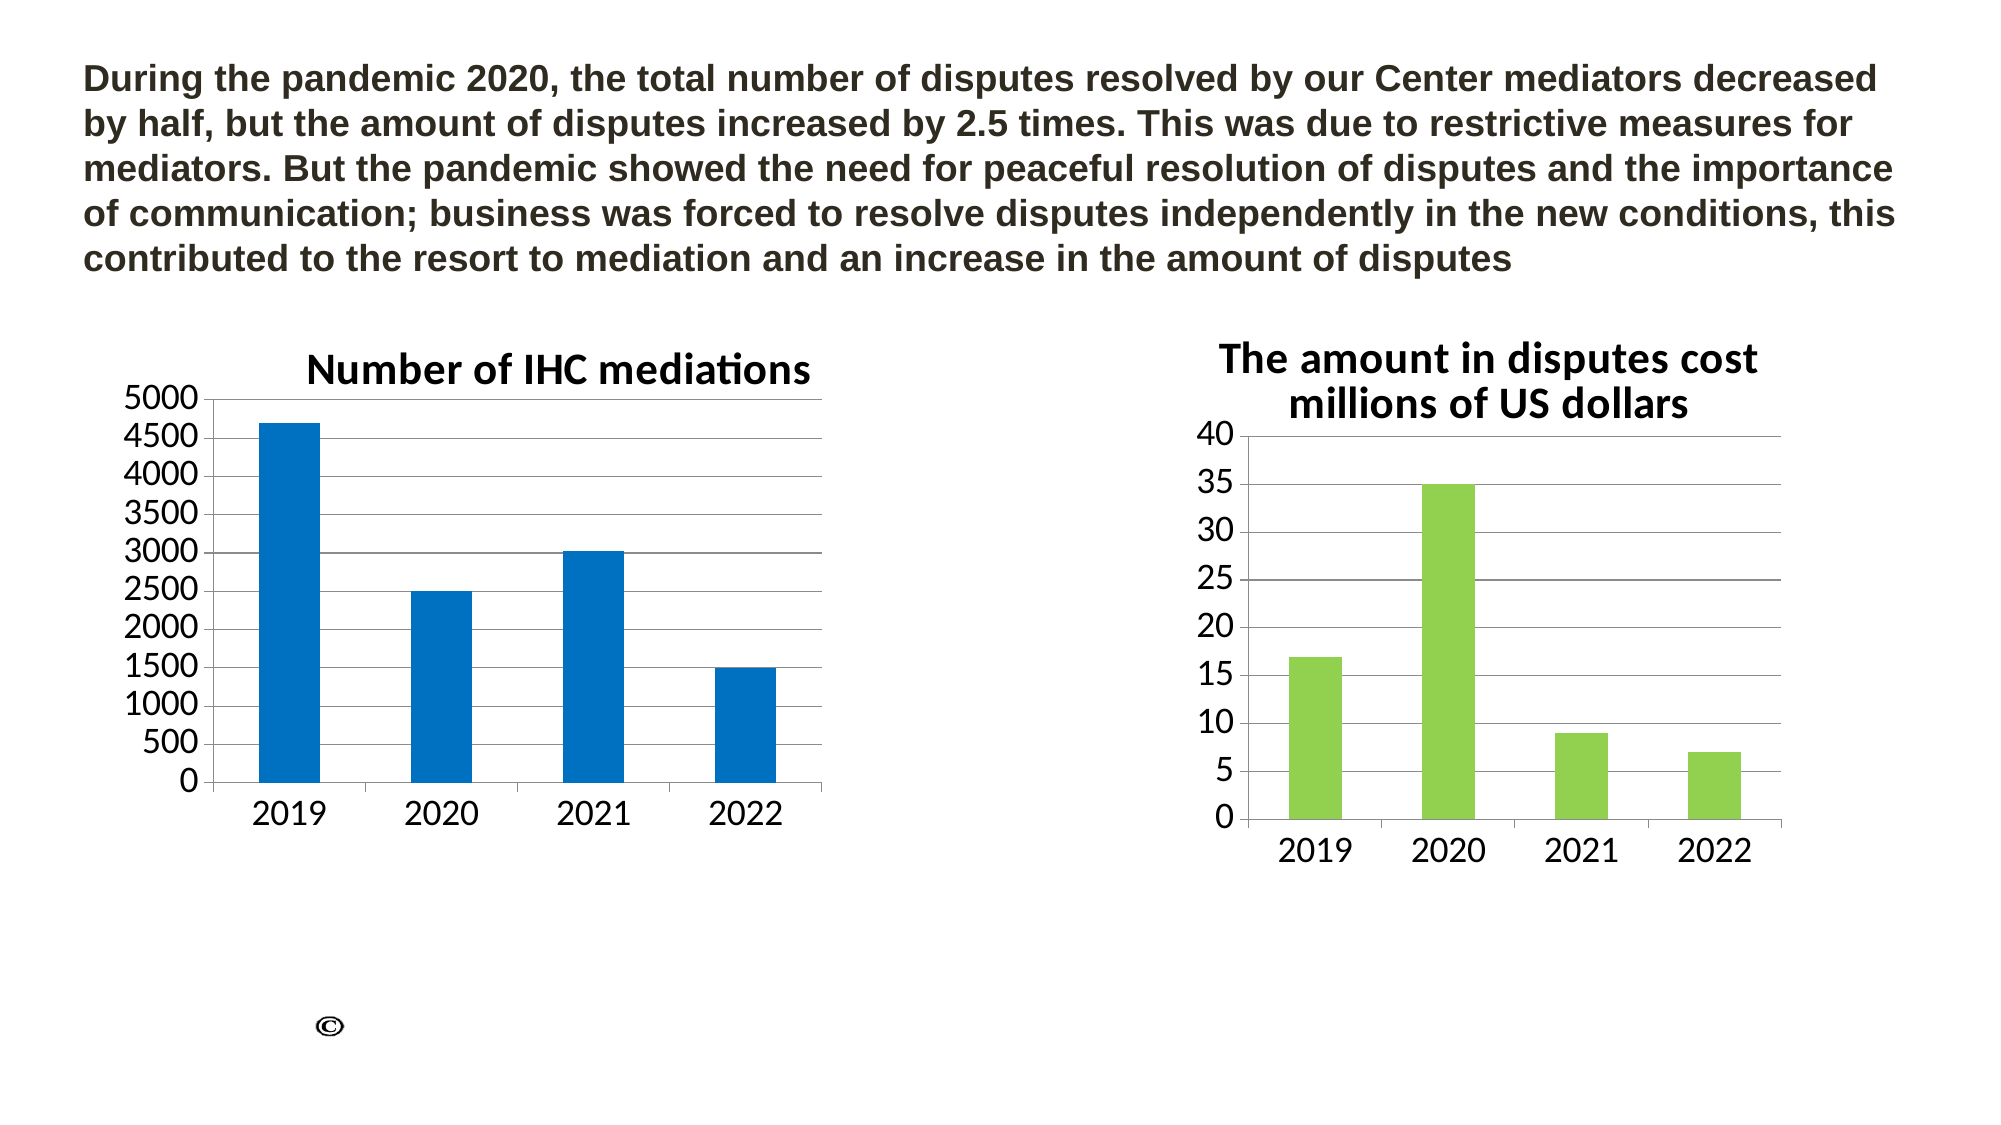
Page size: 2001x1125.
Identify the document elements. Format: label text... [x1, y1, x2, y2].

text_box During the pandemic 2020, the total number of disputes resolved by our Center mediators decreased by half, but the amount of disputes increased by 2.5 times. This was due to restrictive measures for mediators. But the pandemic showed the need for peaceful resolution of disputes and the importance of communication; business was forced to resolve disputes independently in the new conditions, this contributed to the resort to mediation and an increase in the amount of disputes [68, 46, 1943, 332]
chart [99, 282, 856, 856]
picture [308, 1014, 350, 1038]
chart [1058, 318, 1815, 893]
